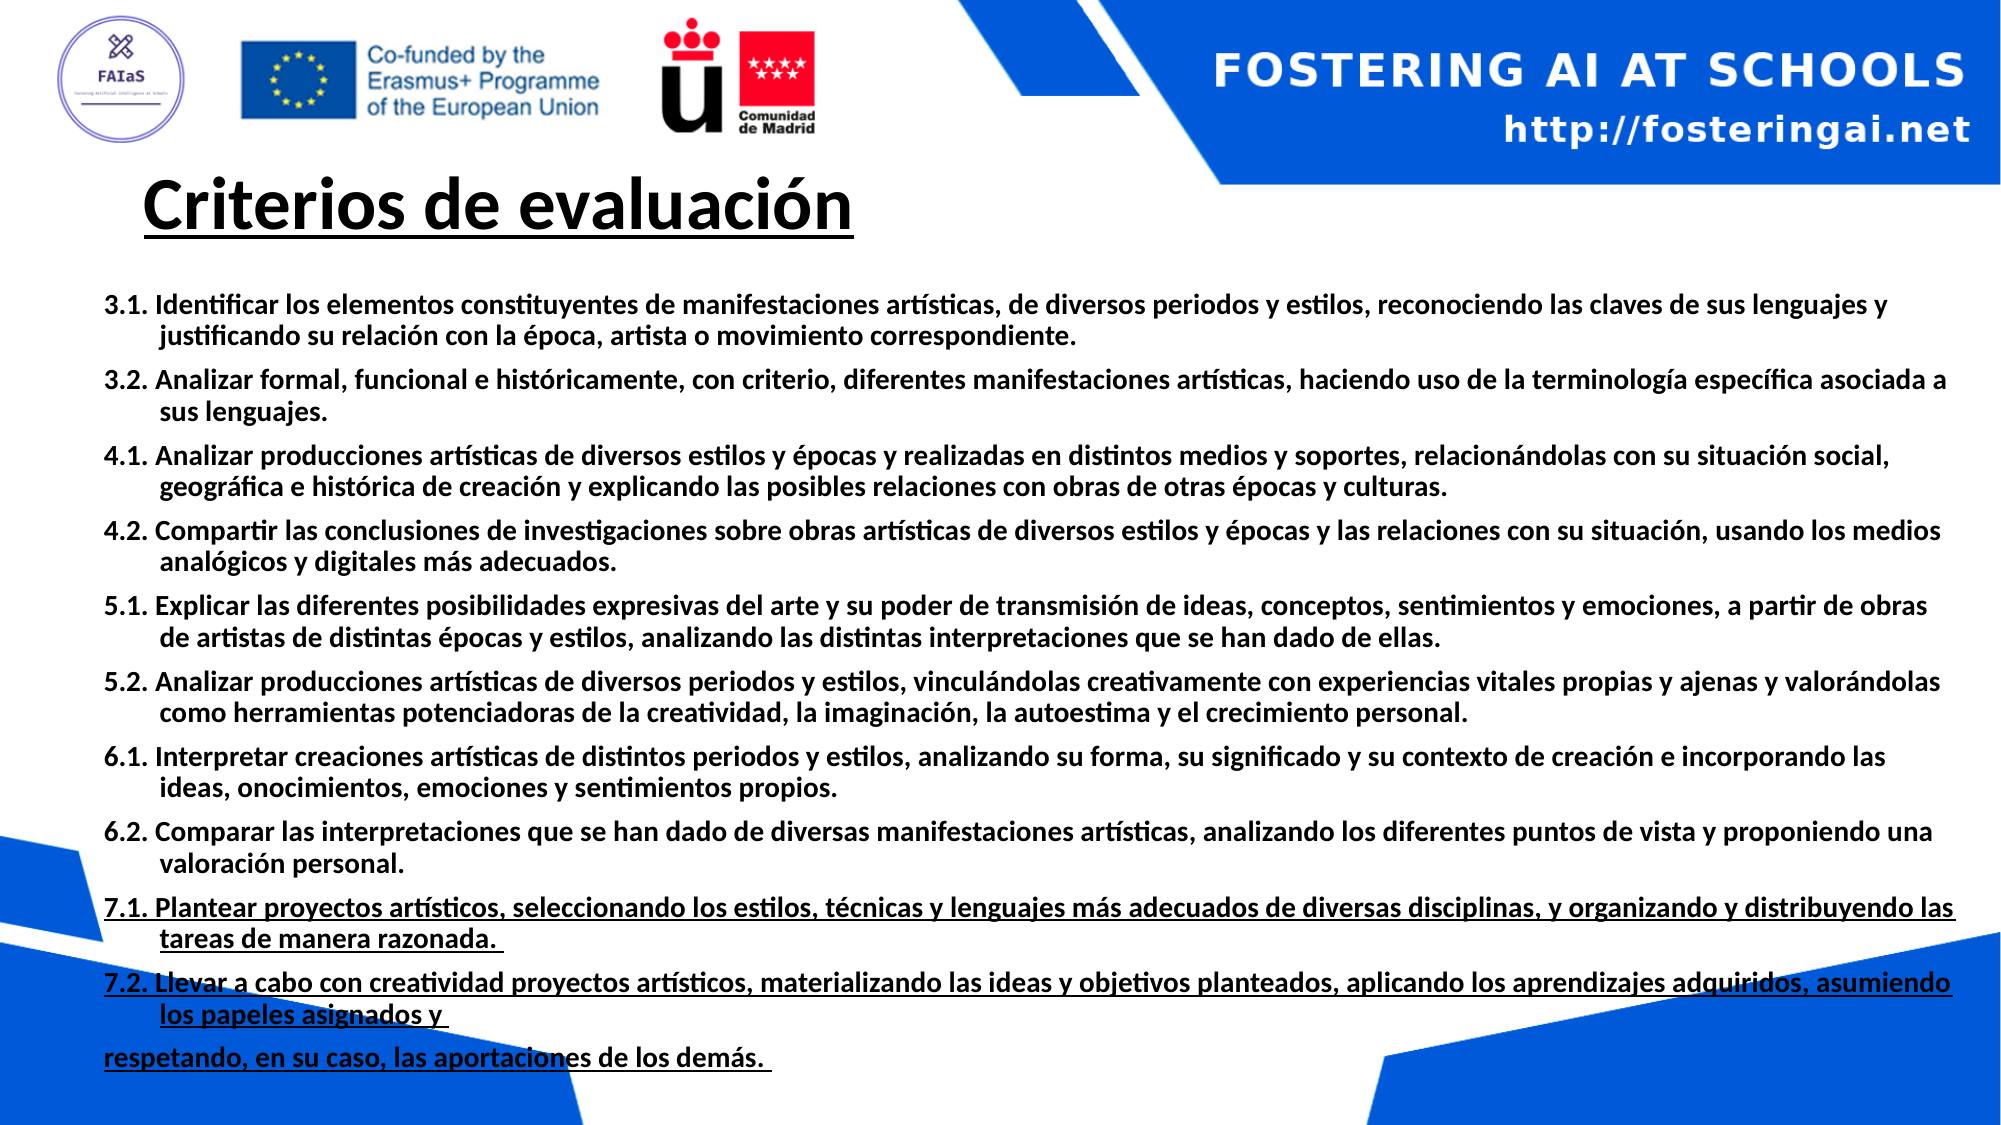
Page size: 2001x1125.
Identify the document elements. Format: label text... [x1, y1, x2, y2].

text_box 3.1. Identificar los elementos constituyentes de manifestaciones artísticas, de diversos periodos y estilos, reconociendo las claves de sus lenguajes y justificando su relación con la época, artista o movimiento correspondiente. 3.2. Analizar formal, funcional e históricamente, con criterio, diferentes manifestaciones artísticas, haciendo uso de la terminología específica asociada a sus lenguajes. 4.1. Analizar producciones artísticas de diversos estilos y épocas y realizadas en distintos medios y soportes, relacionándolas con su situación social, geográfica e histórica de creación y explicando las posibles relaciones con obras de otras épocas y culturas. 4.2. Compartir las conclusiones de investigaciones sobre obras artísticas de diversos estilos y épocas y las relaciones con su situación, usando los medios analógicos y digitales más adecuados. 5.1. Explicar las diferentes posibilidades expresivas del arte y su poder de transmisión de ideas, conceptos, sentimientos y emociones, a partir de obras de artistas de distintas épocas y estilos, analizando las distintas interpretaciones que se han dado de ellas. 5.2. Analizar producciones artísticas de diversos periodos y estilos, vinculándolas creativamente con experiencias vitales propias y ajenas y valorándolas como herramientas potenciadoras de la creatividad, la imaginación, la autoestima y el crecimiento personal. 6.1. Interpretar creaciones artísticas de distintos periodos y estilos, analizando su forma, su significado y su contexto de creación e incorporando las ideas, onocimientos, emociones y sentimientos propios. 6.2. Comparar las interpretaciones que se han dado de diversas manifestaciones artísticas, analizando los diferentes puntos de vista y proponiendo una valoración personal. 7.1. Plantear proyectos artísticos, seleccionando los estilos, técnicas y lenguajes más adecuados de diversas disciplinas, y organizando y distribuyendo las tareas de manera razonada. 7.2. Llevar a cabo con creatividad proyectos artísticos, materializando las ideas y objetivos planteados, aplicando los aprendizajes adquiridos, asumiendo los papeles asignados y respetando, en su caso, las aportaciones de los demás. [69, 281, 1977, 1006]
picture [0, 0, 2001, 1125]
text_box Criterios de evaluación [128, 148, 1854, 263]
